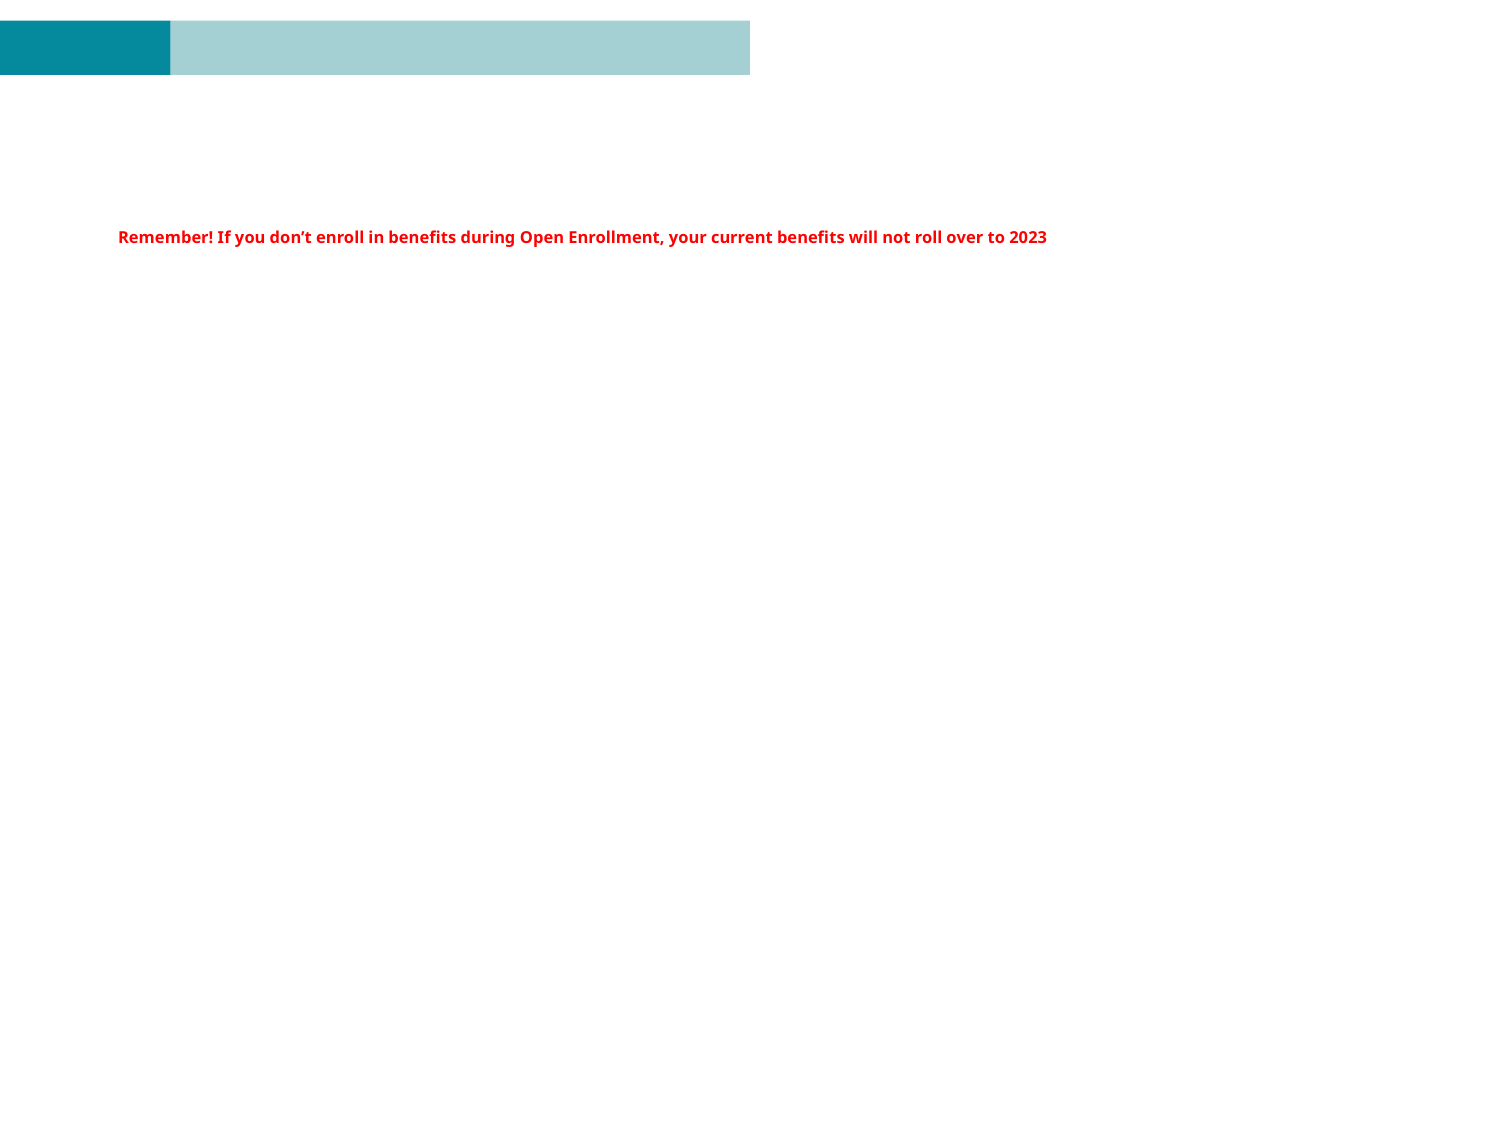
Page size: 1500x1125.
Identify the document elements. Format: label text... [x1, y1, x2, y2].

title Remember! If you don’t enroll in benefits during Open Enrollment, your current benefits will not roll over to 2023 [103, 59, 1397, 278]
